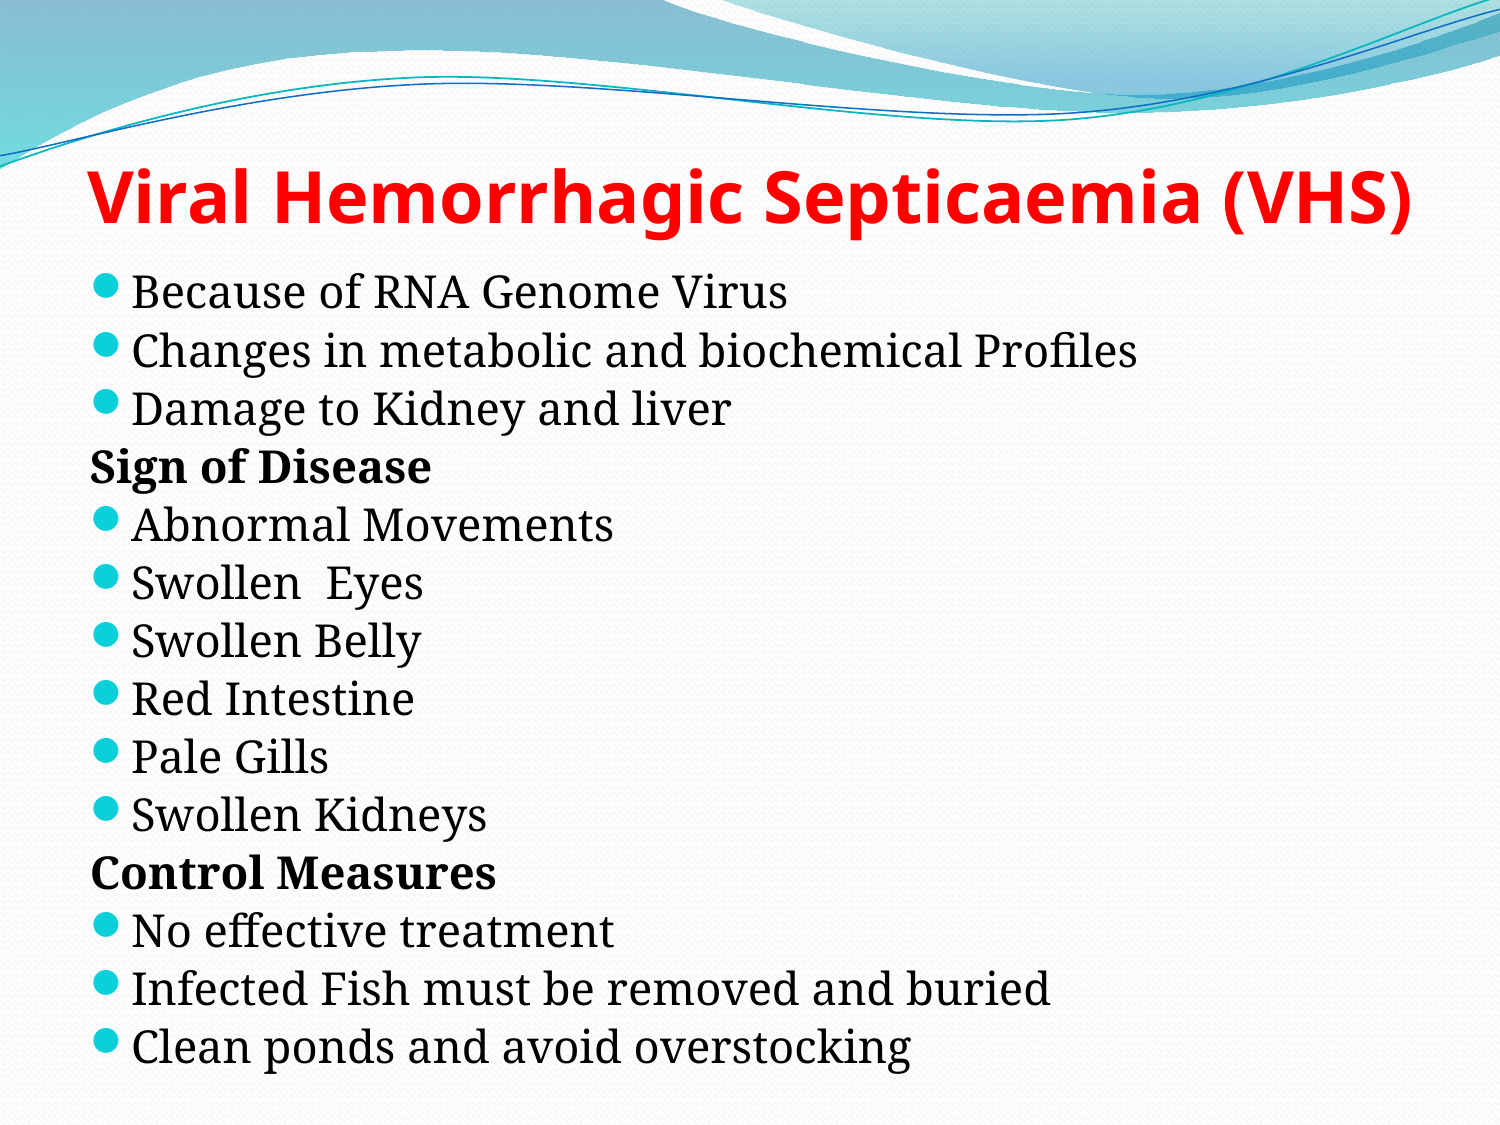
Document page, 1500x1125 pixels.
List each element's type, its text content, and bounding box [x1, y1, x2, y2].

list Because of RNA Genome Virus Changes in metabolic and biochemical Profiles Damage to Kidney and liver Sign of Disease Abnormal Movements Swollen Eyes Swollen Belly Red Intestine Pale Gills Swollen Kidneys Control Measures No effective treatment Infected Fish must be removed and buried Clean ponds and avoid overstocking [75, 262, 1425, 1088]
title Viral Hemorrhagic Septicaemia (VHS) [75, 62, 1425, 238]
